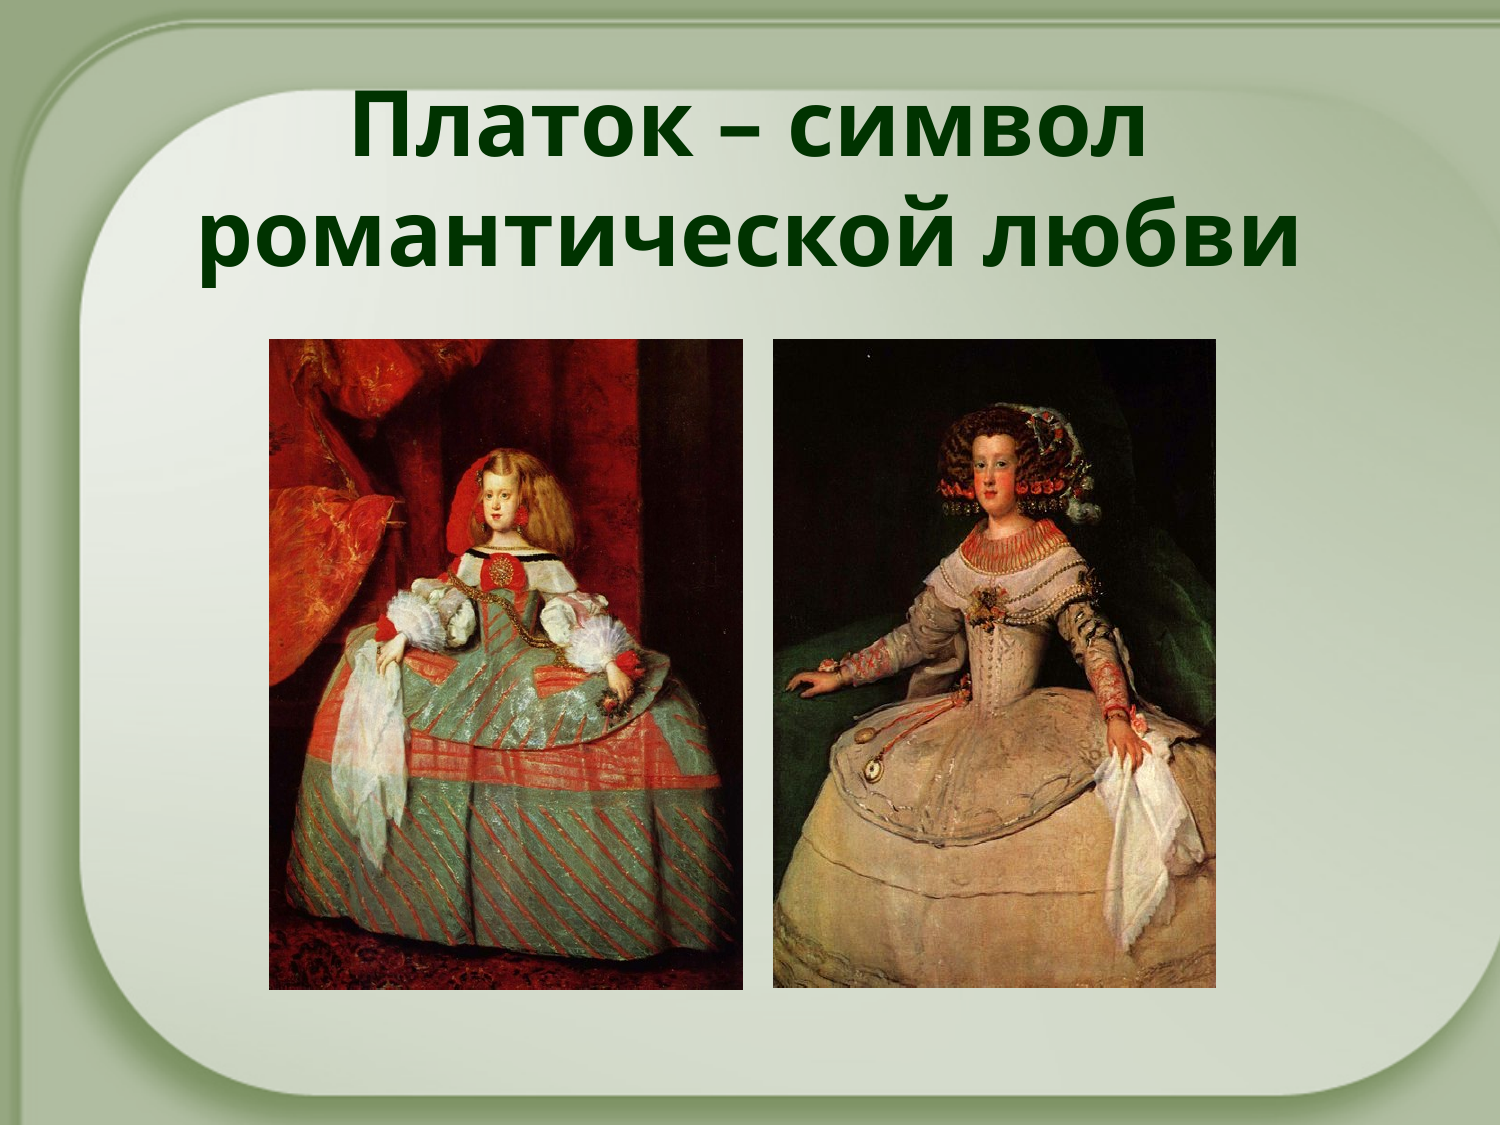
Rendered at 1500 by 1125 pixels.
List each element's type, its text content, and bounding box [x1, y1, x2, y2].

title Платок – символ романтической любви [74, 62, 1426, 288]
picture [773, 339, 1216, 989]
picture [269, 339, 743, 990]
